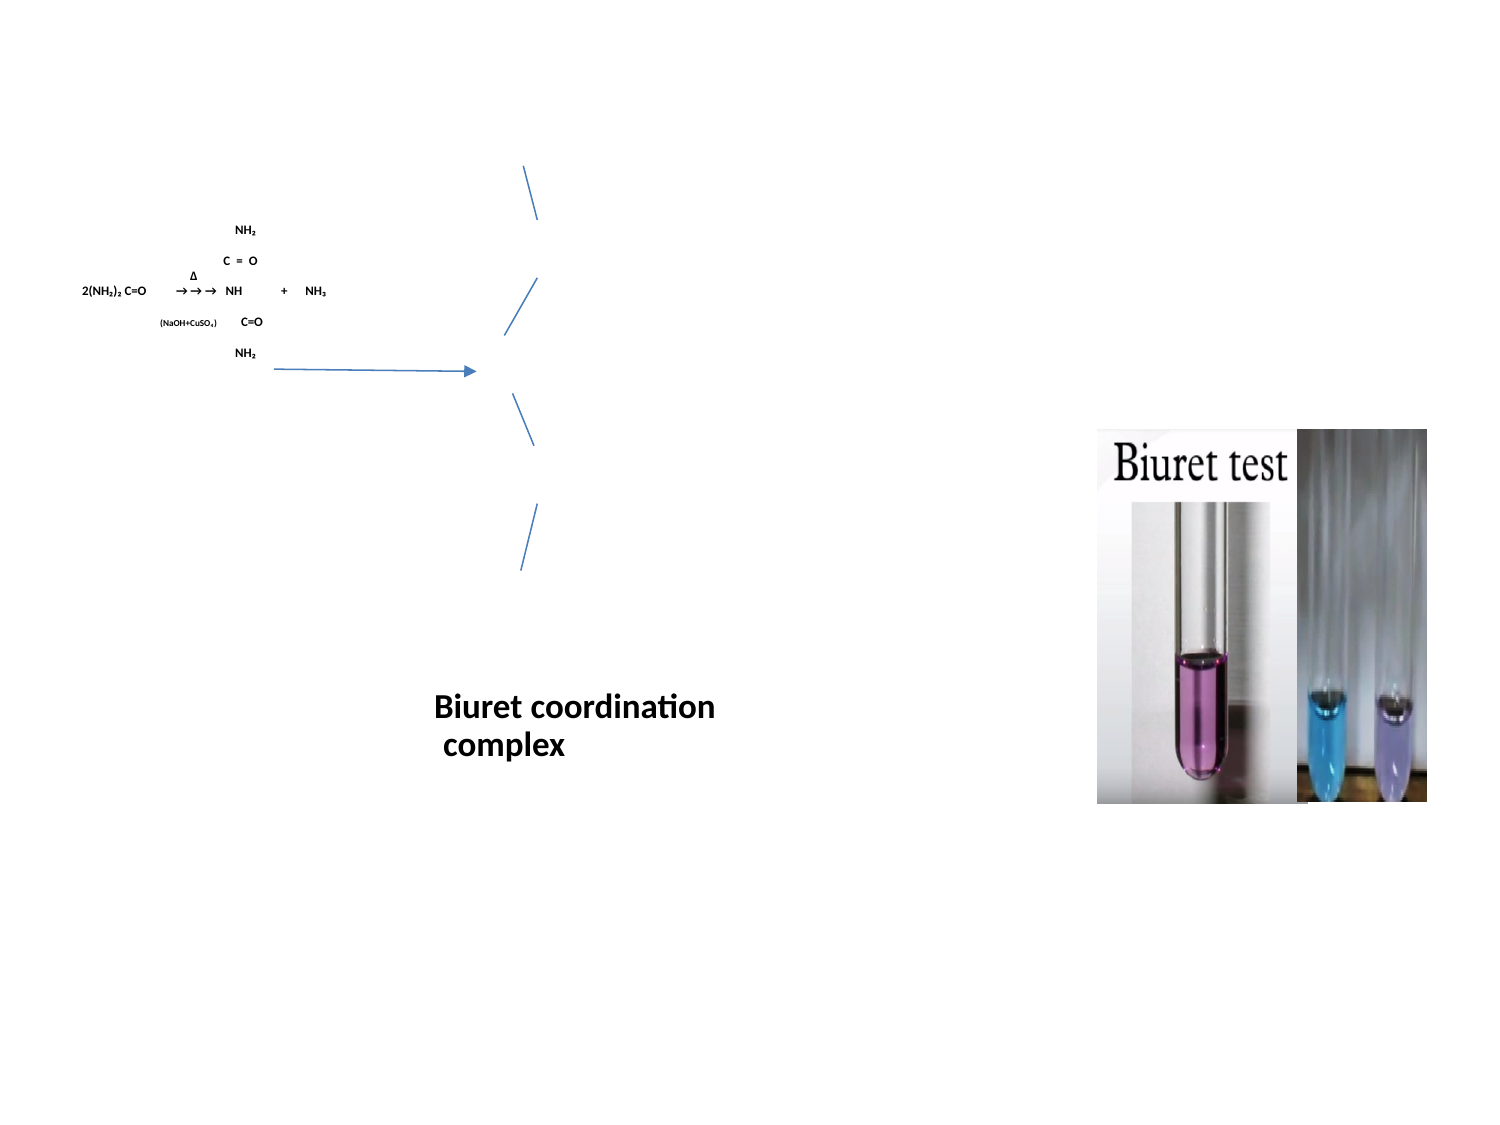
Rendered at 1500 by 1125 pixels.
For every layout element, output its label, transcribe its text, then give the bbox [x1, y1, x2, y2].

title NH₂ C=O ∆ 2(NH₂)₂ C=O → → → NH + NH₃ (NaOH+CuSO₄) C=O NH₂ [67, 149, 1453, 371]
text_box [1097, 429, 1427, 804]
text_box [273, 165, 805, 773]
